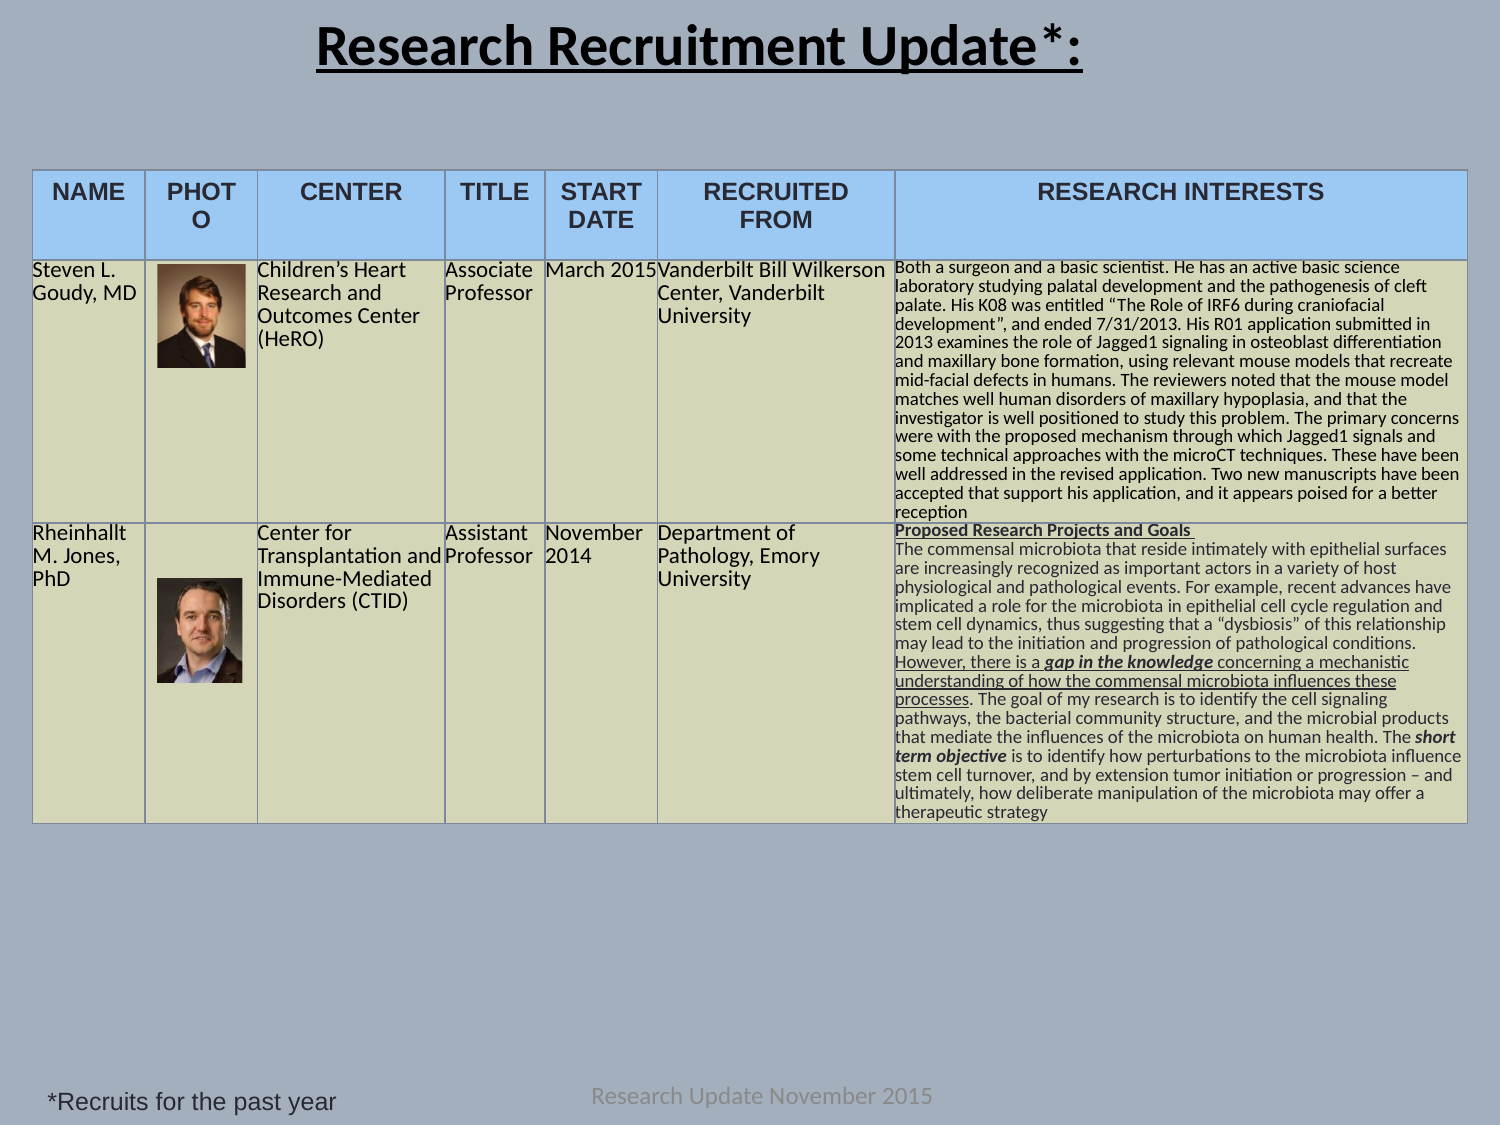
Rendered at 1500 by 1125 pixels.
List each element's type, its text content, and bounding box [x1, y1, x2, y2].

text_box Research Recruitment Update*: [0, 0, 1413, 88]
text_box *Recruits for the past year [32, 1078, 508, 1123]
table_header TITLE [446, 171, 544, 259]
table_cell [146, 524, 257, 823]
table_cell Both a surgeon and a basic scientist. He has an active basic science laboratory studying palatal development and the pathogenesis of cleft palate. His K08 was entitled “The Role of IRF6 during craniofacial development”, and ended 7/31/2013. His R01 application submitted in 2013 examines the role of Jagged1 signaling in osteoblast differentiation and maxillary bone formation, using relevant mouse models that recreate mid-facial defects in humans. The reviewers noted that the mouse model matches well human disorders of maxillary hypoplasia, and that the investigator is well positioned to study this problem. The primary concerns were with the proposed mechanism through which Jagged1 signals and some technical approaches with the microCT techniques. These have been well addressed in the revised application. Two new manuscripts have been accepted that support his application, and it appears poised for a better reception [896, 261, 1467, 522]
table_cell March 2015 [546, 261, 657, 522]
table_header RECRUITED FROM [658, 171, 894, 259]
table_cell [146, 261, 257, 522]
table_cell Steven L. Goudy, MD [33, 261, 144, 522]
picture [156, 499, 281, 684]
table_cell Associate Professor [446, 261, 544, 522]
text_box Research Update November 2015 [525, 1065, 1000, 1125]
table_cell Rheinhallt M. Jones, PhD [33, 524, 144, 823]
table_cell Proposed Research Projects and Goals The commensal microbiota that reside intimately with epithelial surfaces are increasingly recognized as important actors in a variety of host physiological and pathological events. For example, recent advances have implicated a role for the microbiota in epithelial cell cycle regulation and stem cell dynamics, thus suggesting that a “dysbiosis” of this relationship may lead to the initiation and progression of pathological conditions. However, there is a gap in the knowledge concerning a mechanistic understanding of how the commensal microbiota influences these processes. The goal of my research is to identify the cell signaling pathways, the bacterial community structure, and the microbial products that mediate the influences of the microbiota on human health. The short term objective is to identify how perturbations to the microbiota influence stem cell turnover, and by extension tumor initiation or progression – and ultimately, how deliberate manipulation of the microbiota may offer a therapeutic strategy [896, 524, 1467, 823]
table_cell Department of Pathology, Emory University [658, 524, 894, 823]
table_header CENTER [258, 171, 444, 259]
table_header RESEARCH INTERESTS [896, 171, 1467, 259]
table_header START DATE [546, 171, 657, 259]
table_cell Assistant Professor [446, 524, 544, 823]
picture [156, 227, 271, 369]
table_cell Vanderbilt Bill Wilkerson Center, Vanderbilt University [658, 261, 894, 522]
table_header NAME [33, 171, 144, 259]
table_cell Center for Transplantation and Immune-Mediated Disorders (CTID) [258, 524, 444, 823]
table_header PHOTO [146, 171, 257, 259]
table_cell November 2014 [546, 524, 657, 823]
table_cell Children’s Heart Research and Outcomes Center (HeRO) [258, 261, 444, 522]
